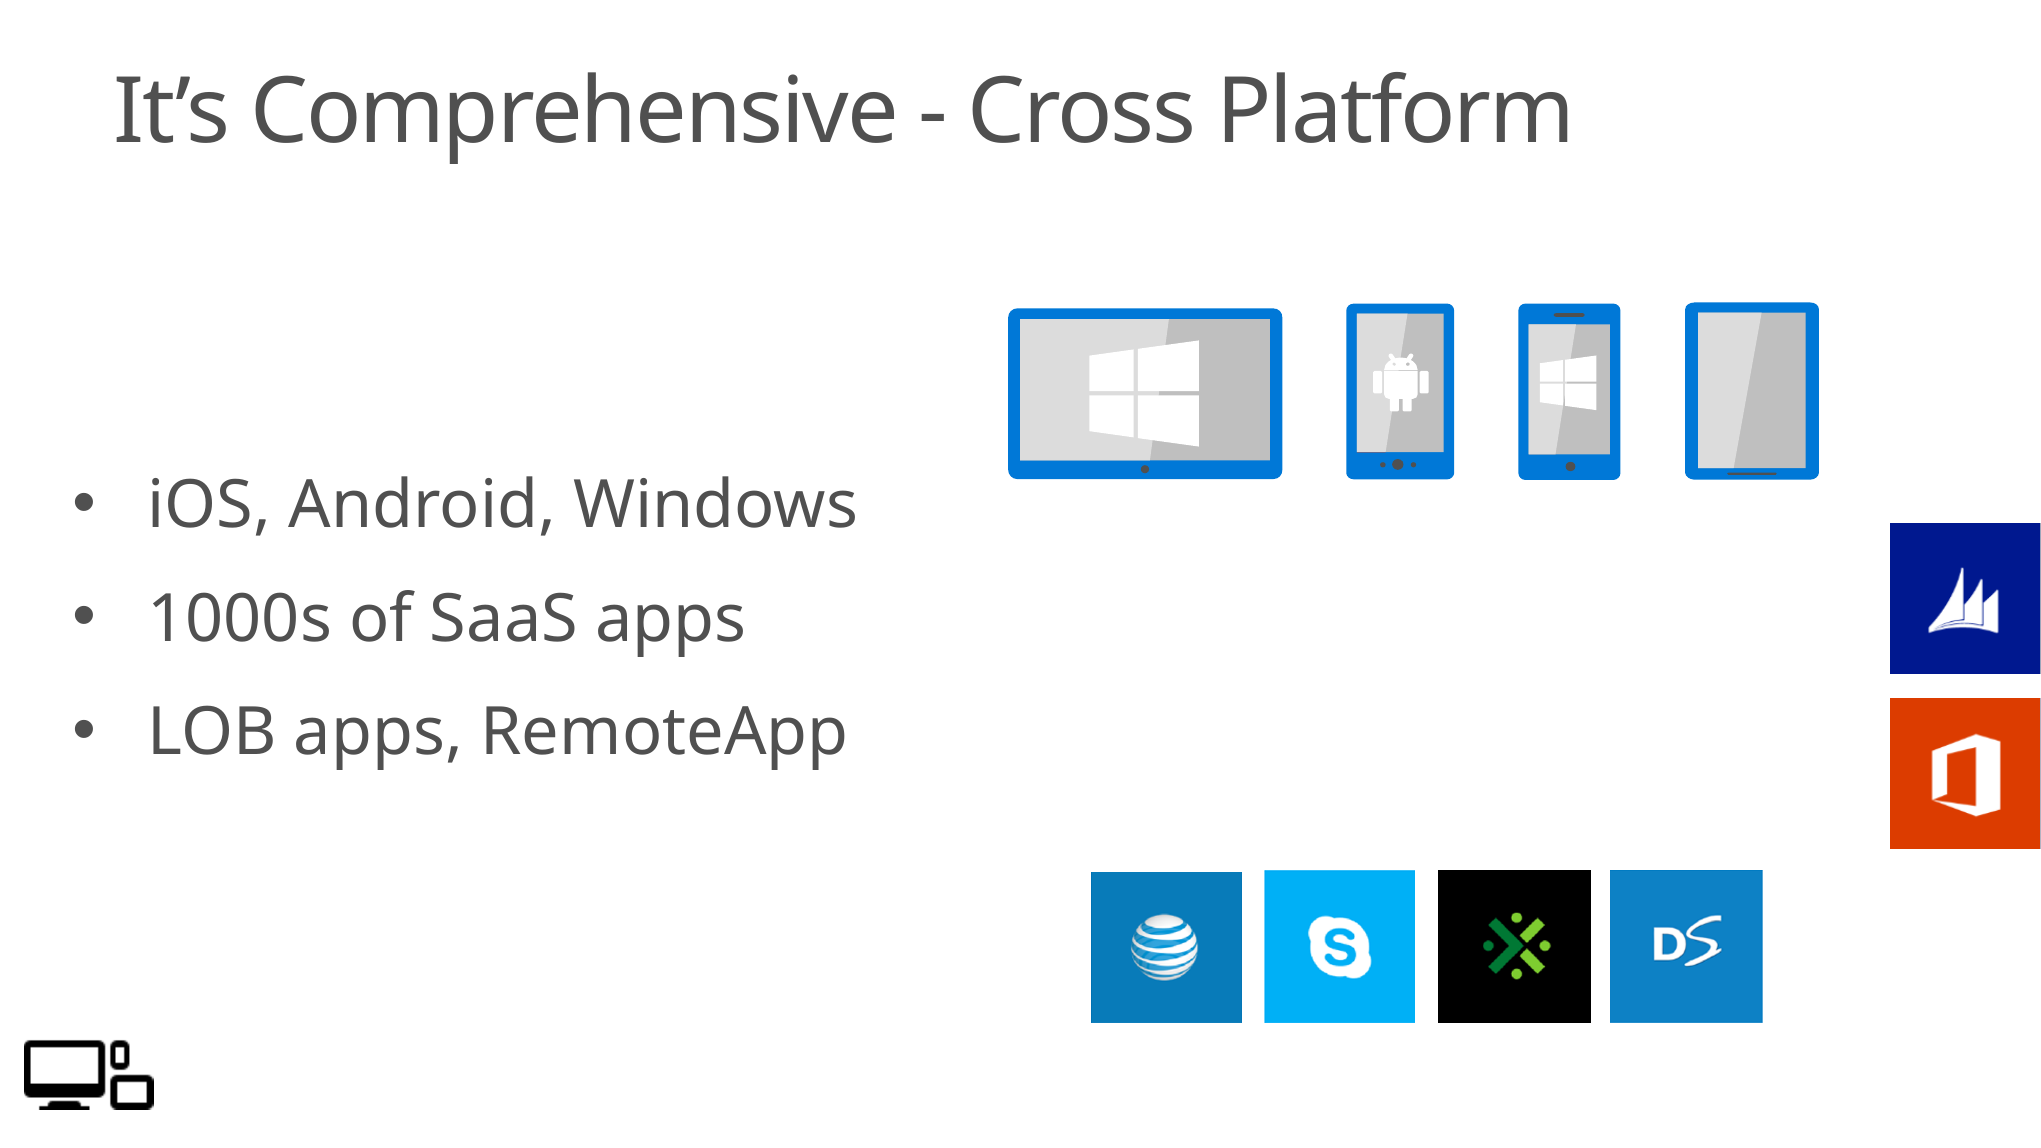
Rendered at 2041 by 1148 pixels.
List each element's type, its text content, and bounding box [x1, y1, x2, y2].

picture [1889, 698, 2041, 849]
picture [1438, 870, 1591, 1023]
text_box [1007, 302, 1819, 480]
picture [1889, 523, 2041, 674]
picture [1309, 916, 1371, 978]
picture [24, 1006, 154, 1110]
text_box iOS, Android, Windows 1000s of SaaS apps LOB apps, RemoteApp [42, 437, 953, 906]
picture [1610, 870, 1764, 1023]
picture [1131, 914, 1198, 981]
title It’s Comprehensive - Cross Platform [89, 48, 2041, 199]
